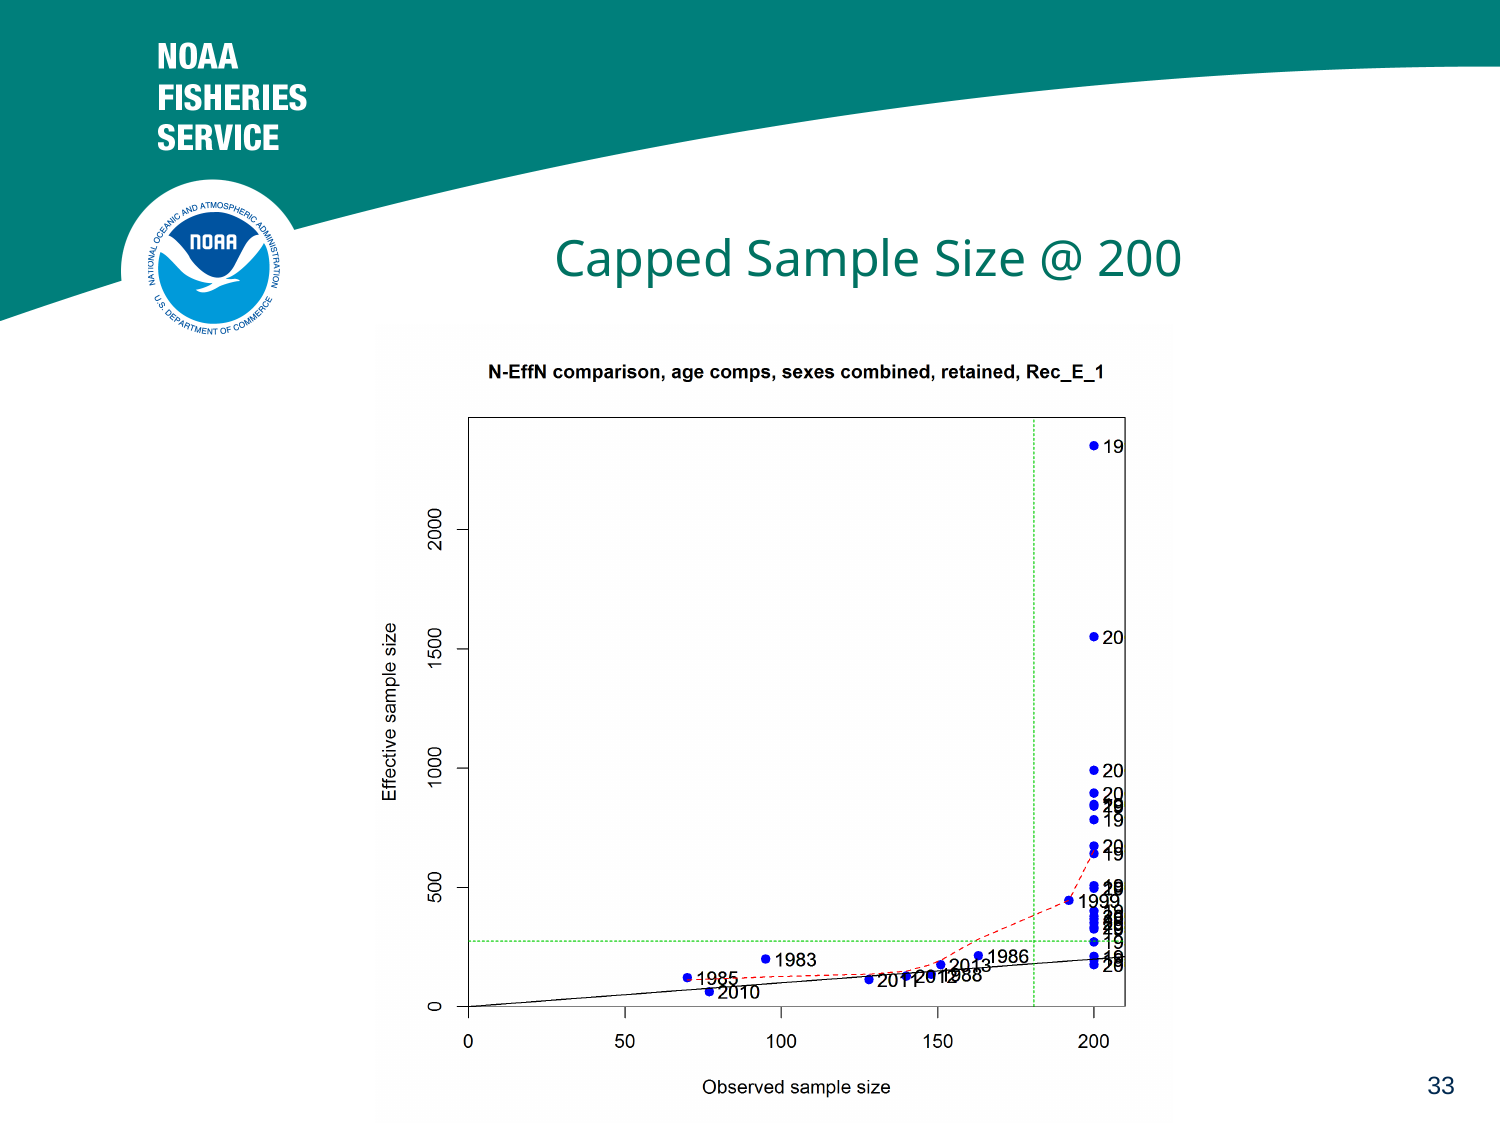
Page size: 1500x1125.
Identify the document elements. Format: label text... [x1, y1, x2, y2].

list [374, 324, 1173, 1123]
title Capped Sample Size @ 200 [375, 187, 1363, 325]
picture [0, 0, 1500, 1125]
